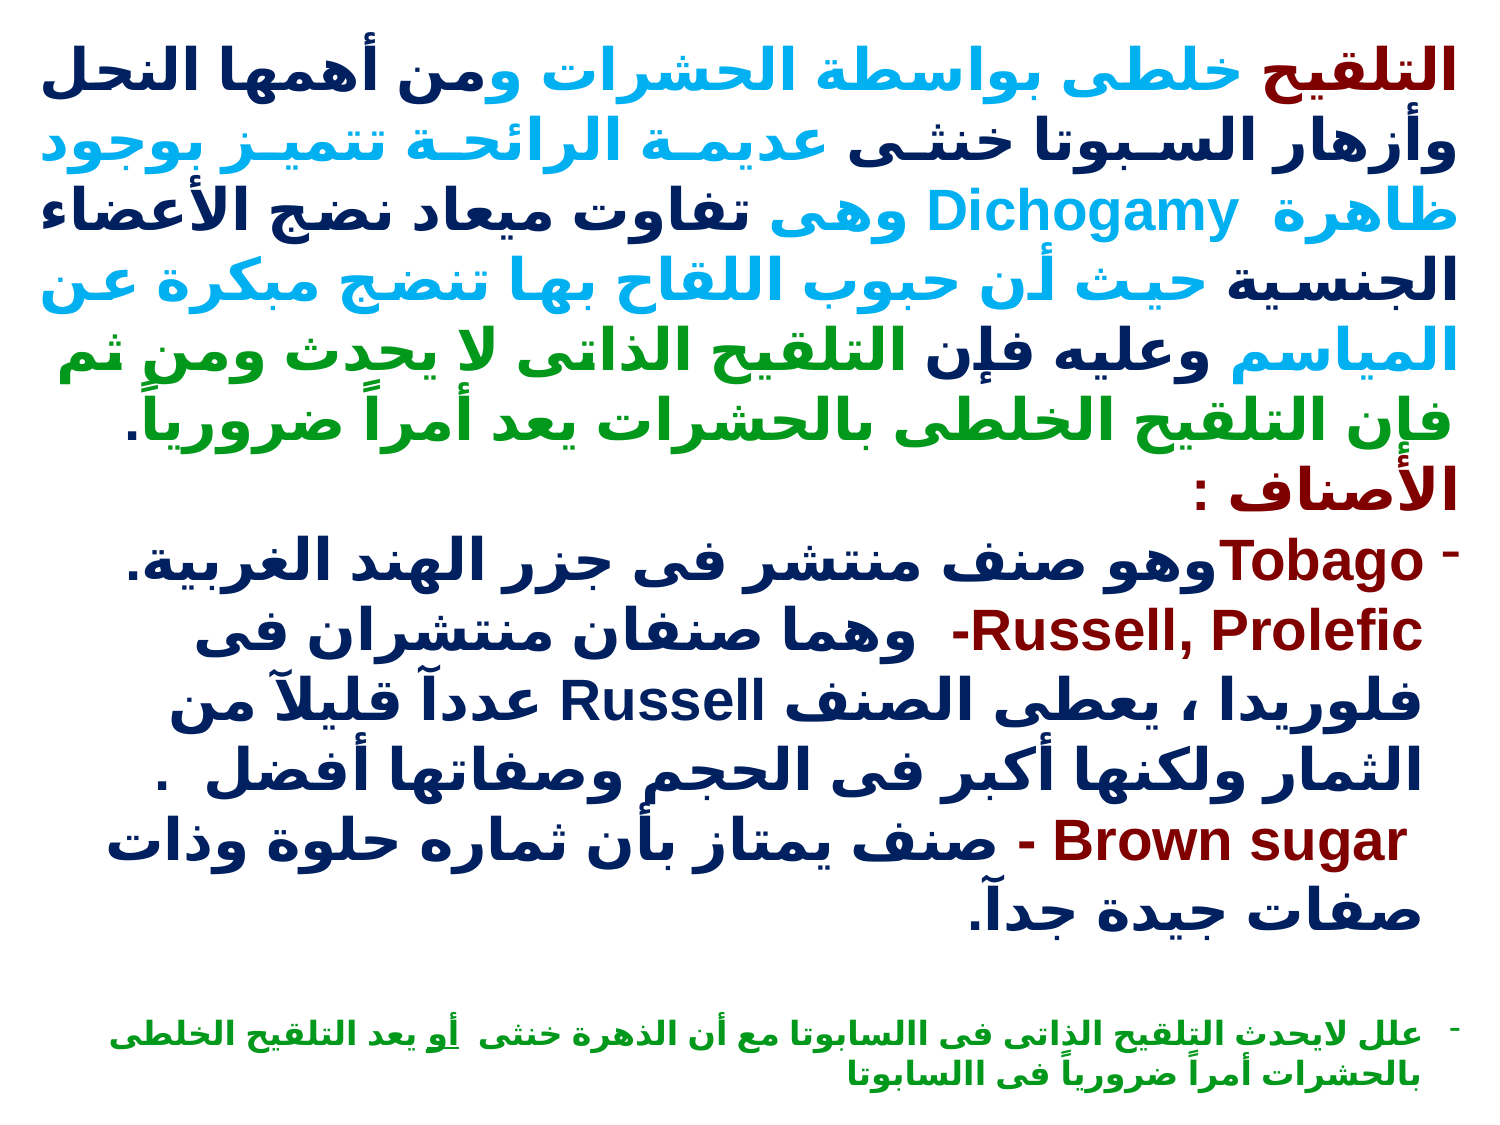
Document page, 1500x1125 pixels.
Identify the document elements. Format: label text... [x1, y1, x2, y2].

text_box التلقيح خلطى بواسطة الحشرات ومن أهمها النحل وأزهار السبوتا خنثى عديمة الرائحة تتميز بوجود ظاهرة Dichogamy وهى تفاوت ميعاد نضج الأعضاء الجنسية حيث أن حبوب اللقاح بها تنضج مبكرة عن المياسم وعليه فإن التلقيح الذاتى لا يحدث ومن ثم فإن التلقيح الخلطى بالحشرات يعد أمراً ضرورياً. الأصناف : Tobagoوهو صنف منتشر فى جزر الهند الغربية. Russell, Prolefic- وهما صنفان منتشران فى فلوريدا ، يعطى الصنف Russell عددآ قليلآ من الثمار ولكنها أكبر فى الحجم وصفاتها أفضل . Brown sugar - صنف يمتاز بأن ثماره حلوة وذات صفات جيدة جدآ. علل لايحدث التلقيح الذاتى فى االسابوتا مع أن الذهرة خنثى أو يعد التلقيح الخلطى بالحشرات أمراً ضرورياً فى االسابوتا [24, 24, 1475, 1100]
